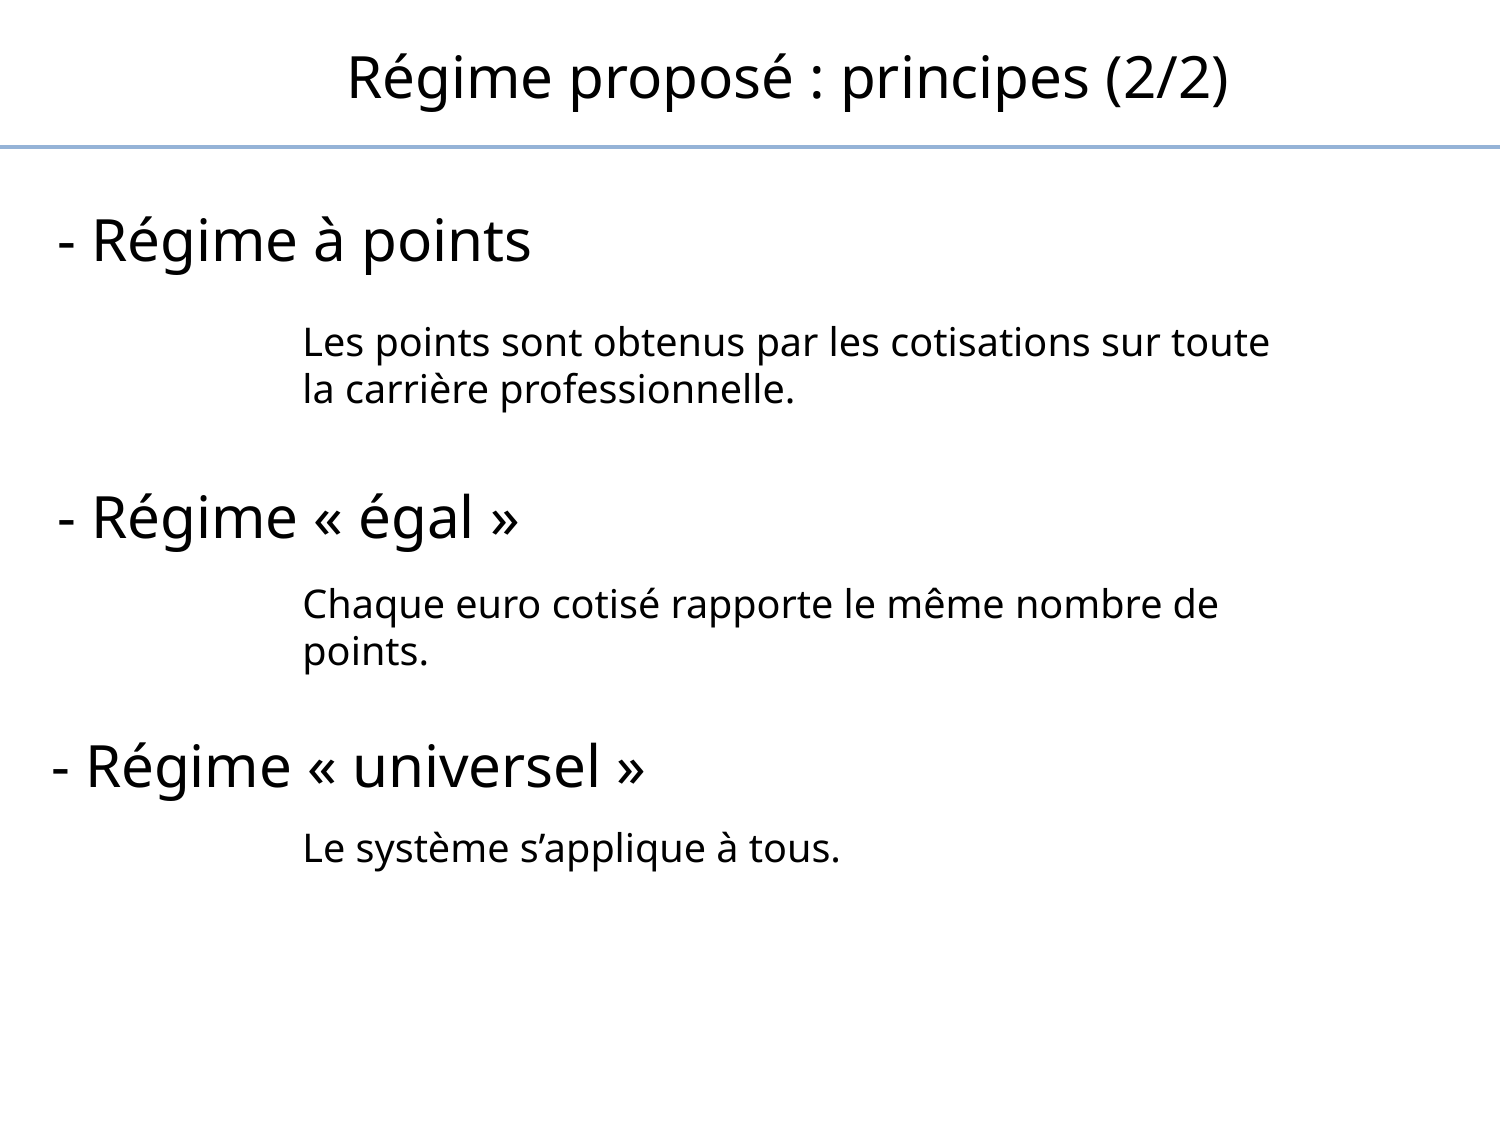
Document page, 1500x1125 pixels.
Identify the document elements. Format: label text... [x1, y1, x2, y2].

text_box Le système s’applique à tous. [295, 815, 1281, 878]
text_box - Régime « égal » [50, 472, 821, 558]
text_box - Régime « universel » [43, 721, 1201, 807]
text_box Les points sont obtenus par les cotisations sur toute la carrière professionnelle. [295, 309, 1281, 419]
text_box - Régime à points [50, 195, 779, 281]
text_box Régime proposé : principes (2/2) [172, 32, 1403, 118]
text_box Chaque euro cotisé rapporte le même nombre de points. [295, 571, 1281, 682]
